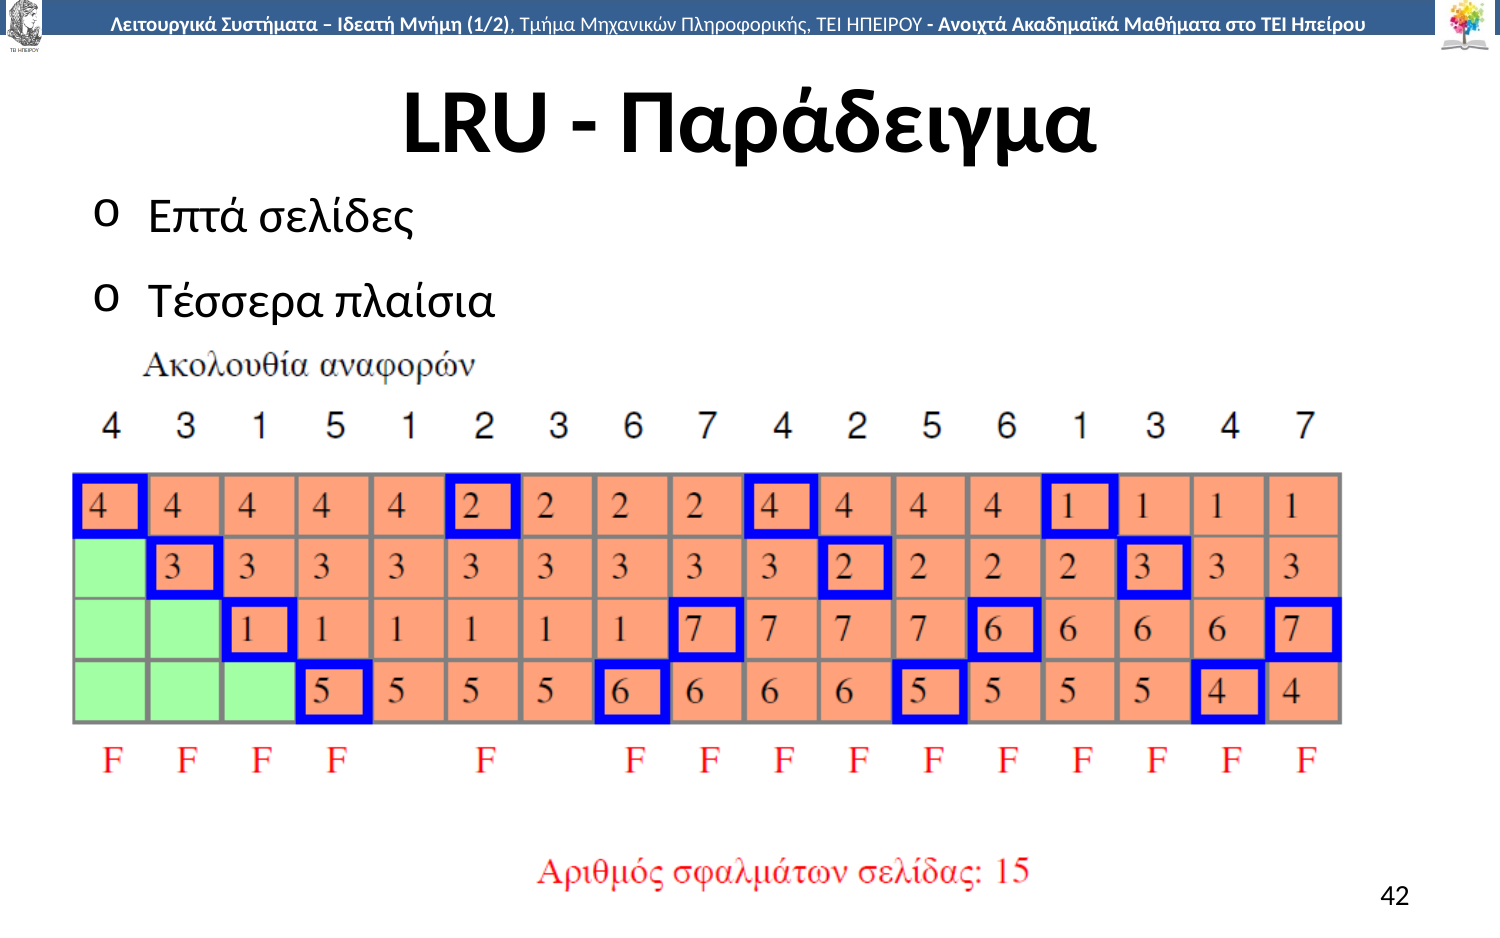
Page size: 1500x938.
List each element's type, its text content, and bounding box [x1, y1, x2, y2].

list Επτά σελίδες Τέσσερα πλαίσια [76, 175, 1437, 804]
title LRU - Παράδειγμα [29, 37, 1471, 194]
picture [6, 0, 42, 54]
picture [64, 331, 1354, 895]
slide_number 42 [1074, 868, 1425, 919]
picture [1435, 0, 1495, 52]
